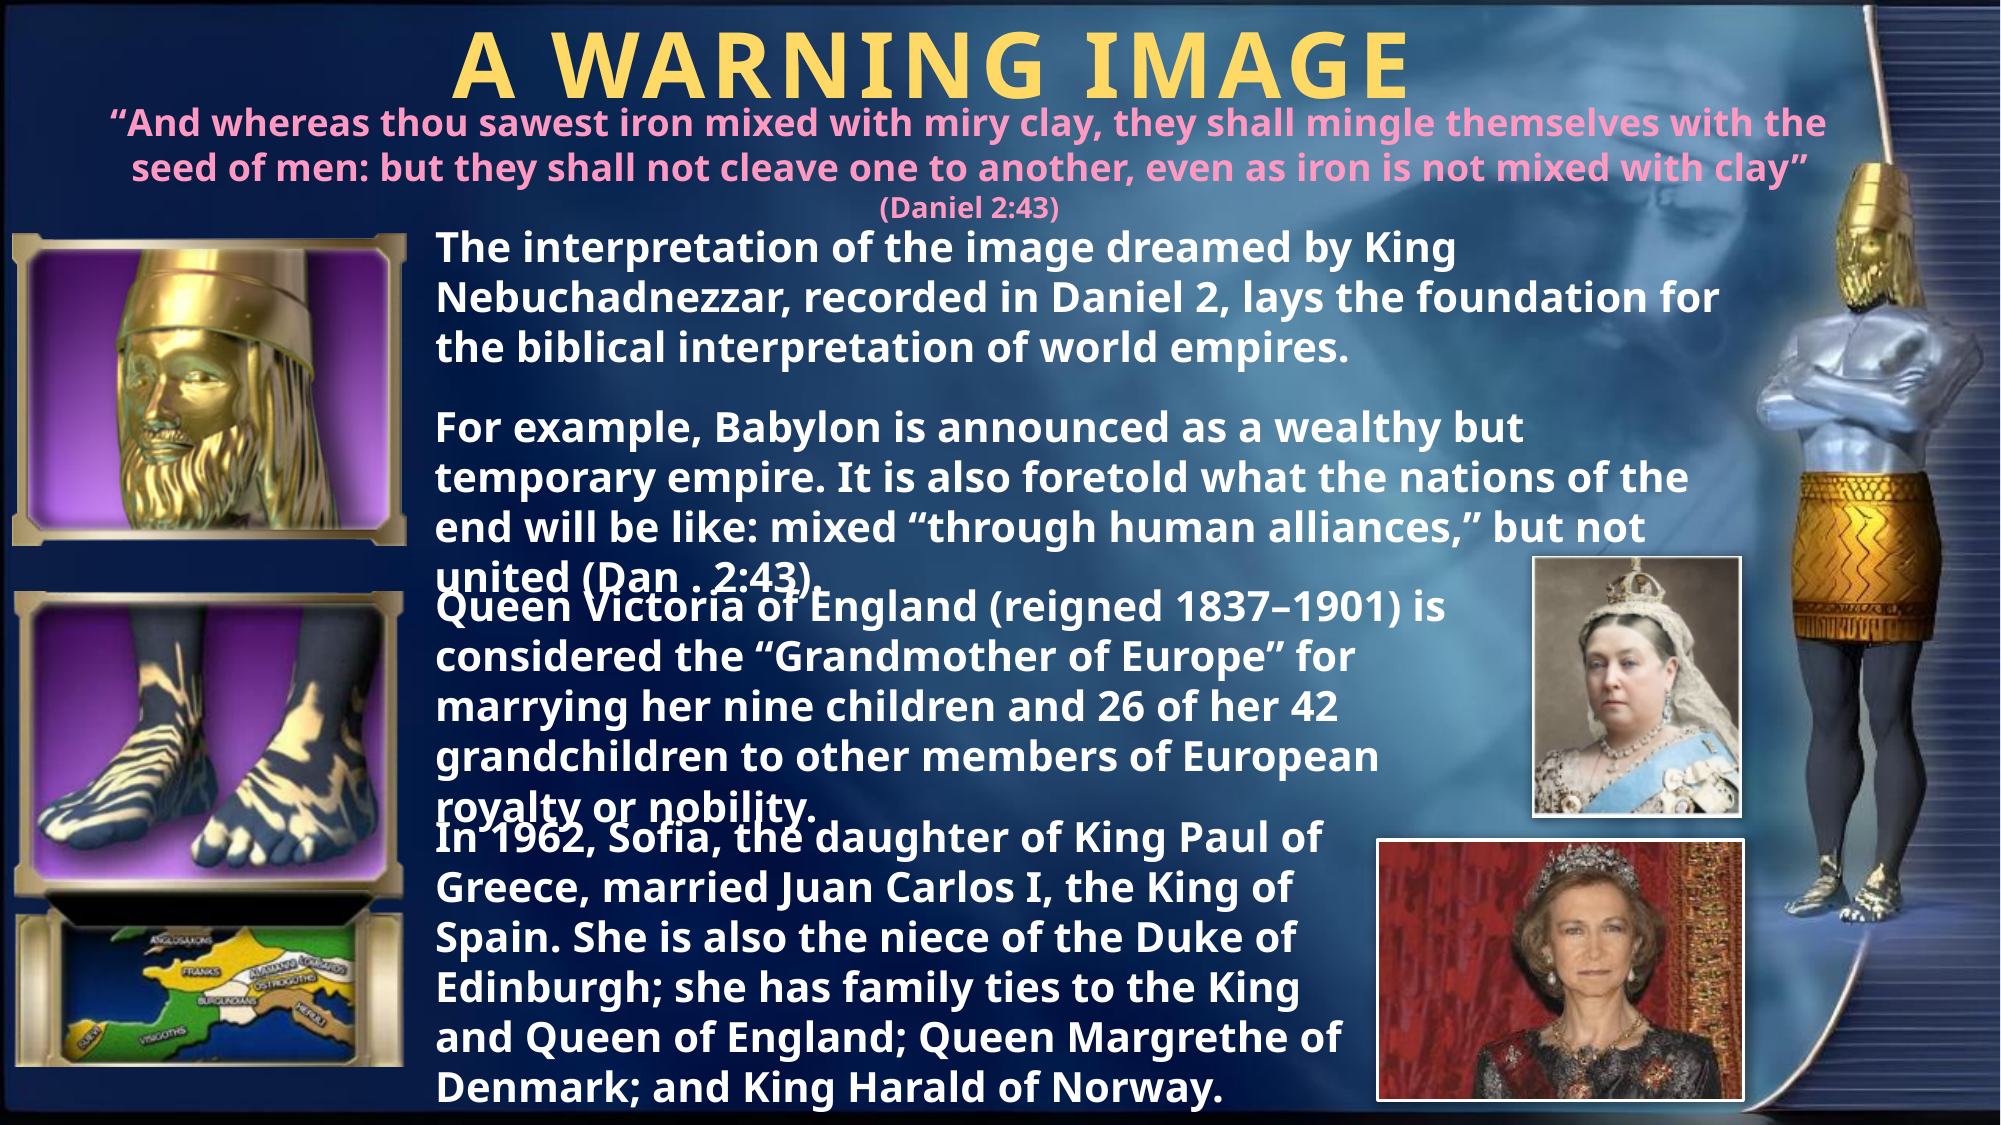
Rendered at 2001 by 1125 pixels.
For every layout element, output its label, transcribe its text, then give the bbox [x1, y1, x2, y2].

text_box Queen Victoria of England (reigned 1837–1901) is considered the “Grandmother of Europe” for marrying her nine children and 26 of her 42 grandchildren to other members of European royalty or nobility. [420, 608, 1519, 838]
text_box The interpretation of the image dreamed by King Nebuchadnezzar, recorded in Daniel 2, lays the foundation for the biblical interpretation of world empires. [420, 213, 1742, 379]
text_box For example, Babylon is announced as a wealthy but temporary empire. It is also foretold what the nations of the end will be like: mixed “through human alliances,” but not united (Dan . 2:43). [419, 393, 1742, 608]
text_box “And whereas thou sawest iron mixed with miry clay, they shall mingle themselves with the seed of men: but they shall not cleave one to another, even as iron is not mixed with clay” (Daniel 2:43) [80, 91, 1859, 232]
picture [0, 0, 2001, 1125]
text_box A WARNING IMAGE [0, 0, 1865, 125]
text_box In 1962, Sofia, the daughter of King Paul of Greece, married Juan Carlos I, the King of Spain. She is also the niece of the Duke of Edinburgh; she has family ties to the King and Queen of England; Queen Margrethe of Denmark; and King Harald of Norway. [420, 838, 1382, 1118]
